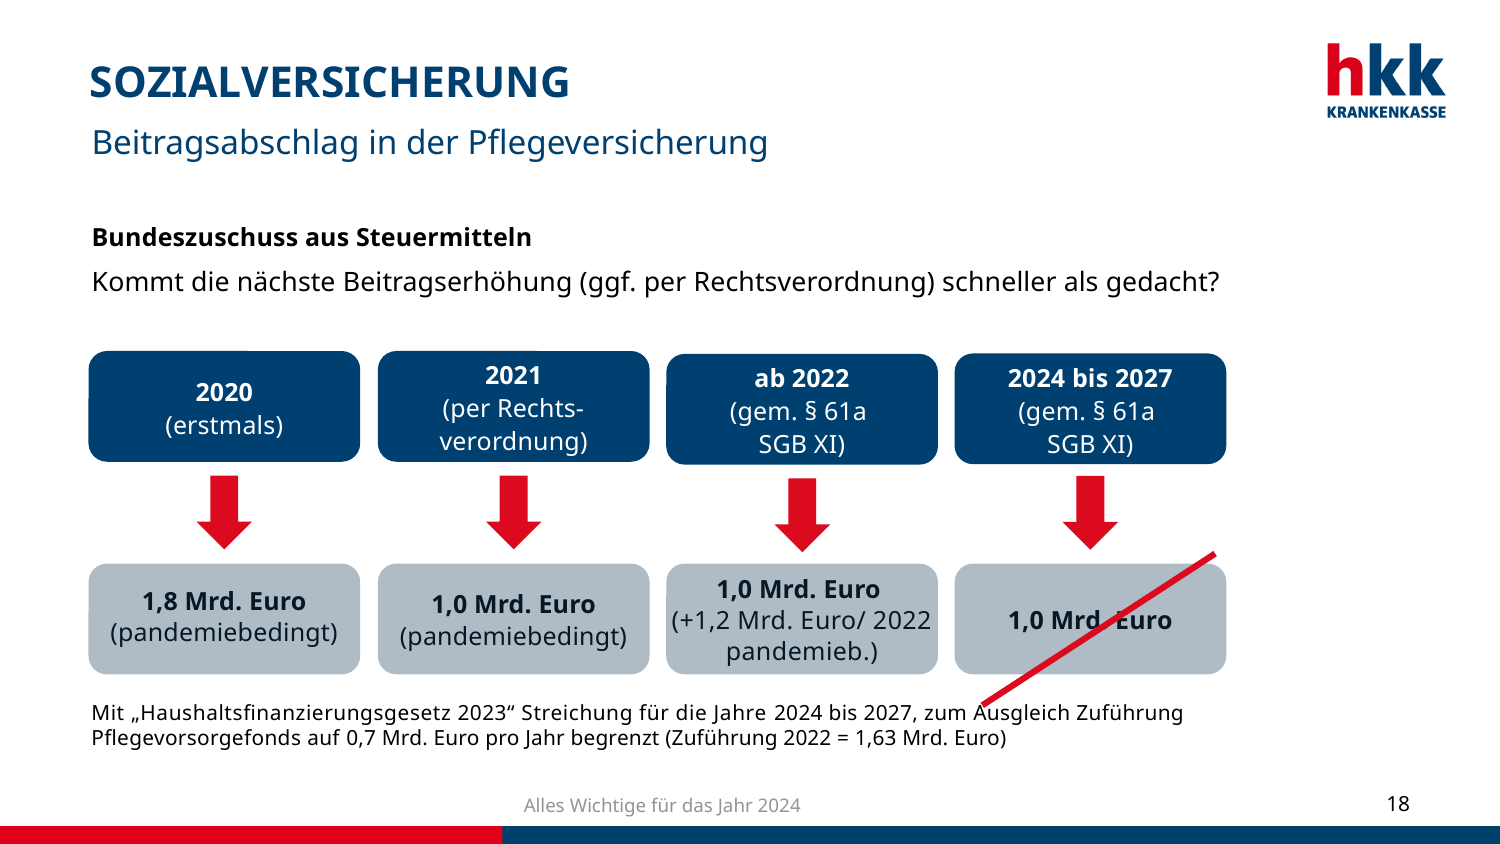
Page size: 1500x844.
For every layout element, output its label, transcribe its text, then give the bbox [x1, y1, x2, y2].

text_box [982, 553, 1216, 706]
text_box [88, 350, 361, 675]
list Bundeszuschuss aus Steuermitteln Kommt die nächste Beitragserhöhung (ggf. per Rechtsverordnung) schneller als gedacht? [76, 209, 1294, 752]
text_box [377, 350, 650, 675]
picture [0, 826, 1500, 844]
picture [1327, 43, 1446, 118]
title SOZIALVERSICHERUNG [74, 47, 1291, 114]
footer Alles Wichtige für das Jahr 2024 [512, 782, 988, 827]
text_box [954, 353, 1227, 675]
list Beitragsabschlag in der Pflegeversicherung [76, 113, 1294, 157]
text_box Mit „Haushaltsfinanzierungsgesetz 2023“ Streichung für die Jahre 2024 bis 2027, zum Ausgleich Zuführung Pflegevorsorgefonds auf 0,7 Mrd. Euro pro Jahr begrenzt (Zuführung 2022 = 1,63 Mrd. Euro) [76, 692, 1258, 758]
slide_number 18 [1074, 782, 1425, 827]
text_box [665, 353, 939, 675]
